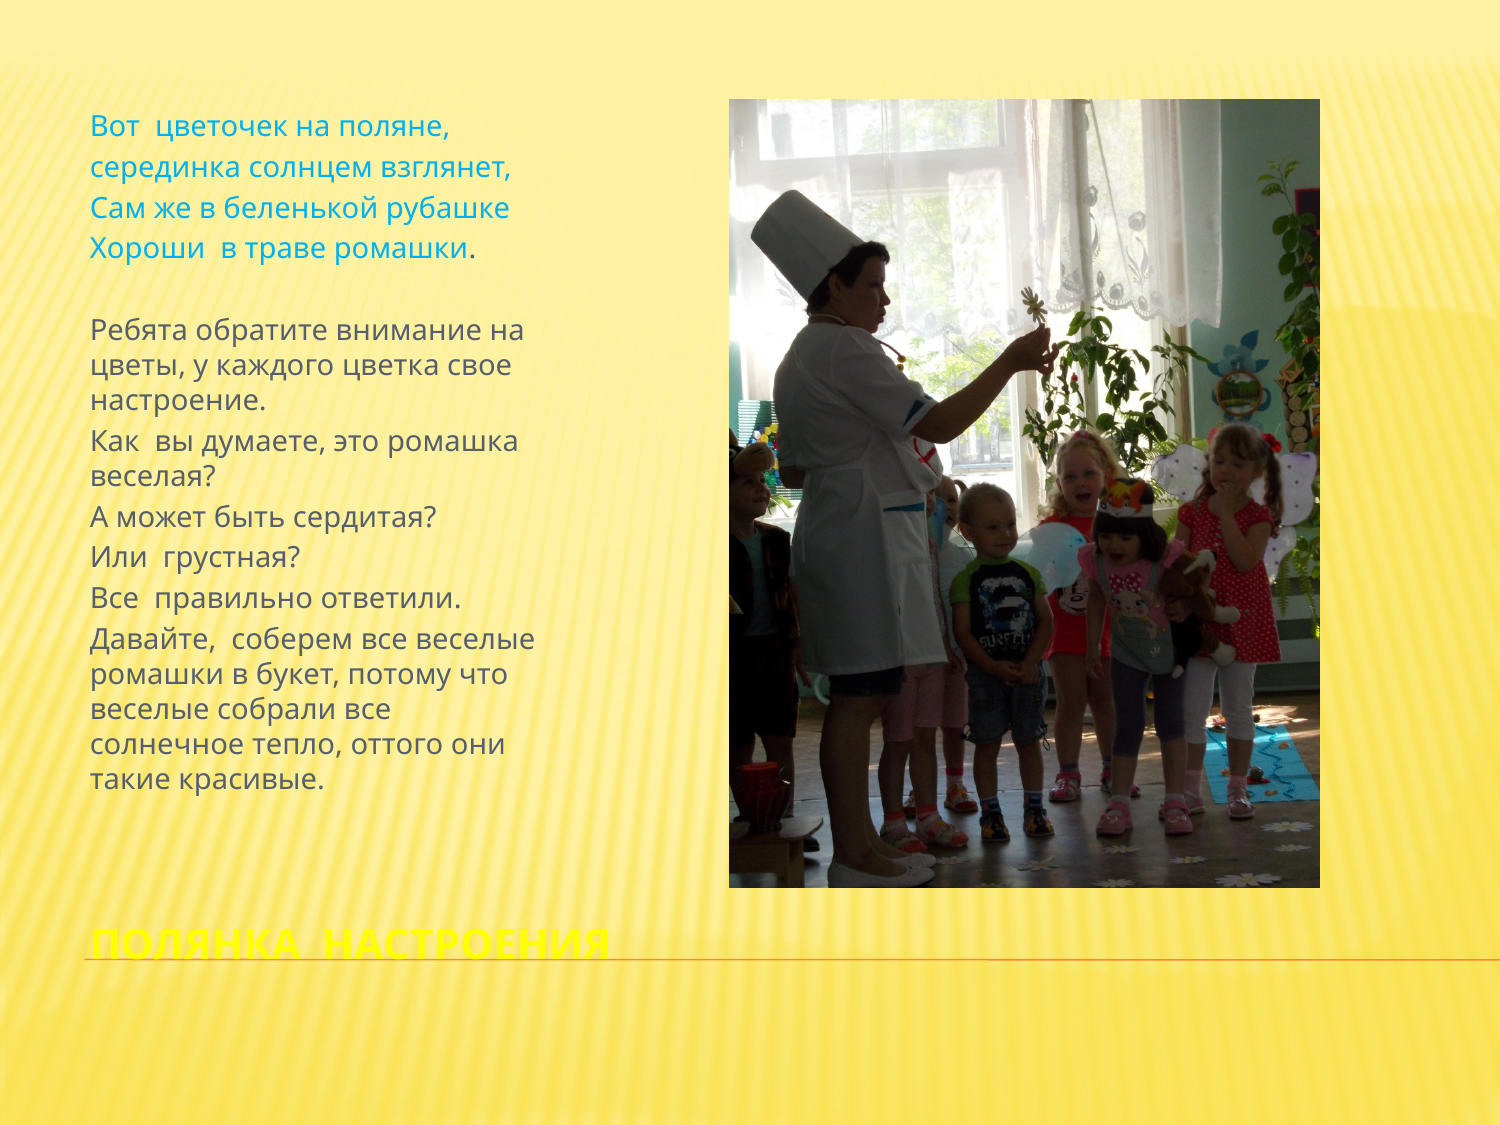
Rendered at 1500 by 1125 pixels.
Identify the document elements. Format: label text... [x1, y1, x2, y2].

list Вот цветочек на поляне, серединка солнцем взглянет, Сам же в беленькой рубашке Хороши в траве ромашки. Ребята обратите внимание на цветы, у каждого цветка свое настроение. Как вы думаете, это ромашка веселая? А может быть сердитая? Или грустная? Все правильно ответили. Давайте, соберем все веселые ромашки в букет, потому что веселые собрали все солнечное тепло, оттого они такие красивые. [75, 99, 569, 888]
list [728, 99, 1320, 888]
title Полянка настроения [75, 900, 1463, 986]
